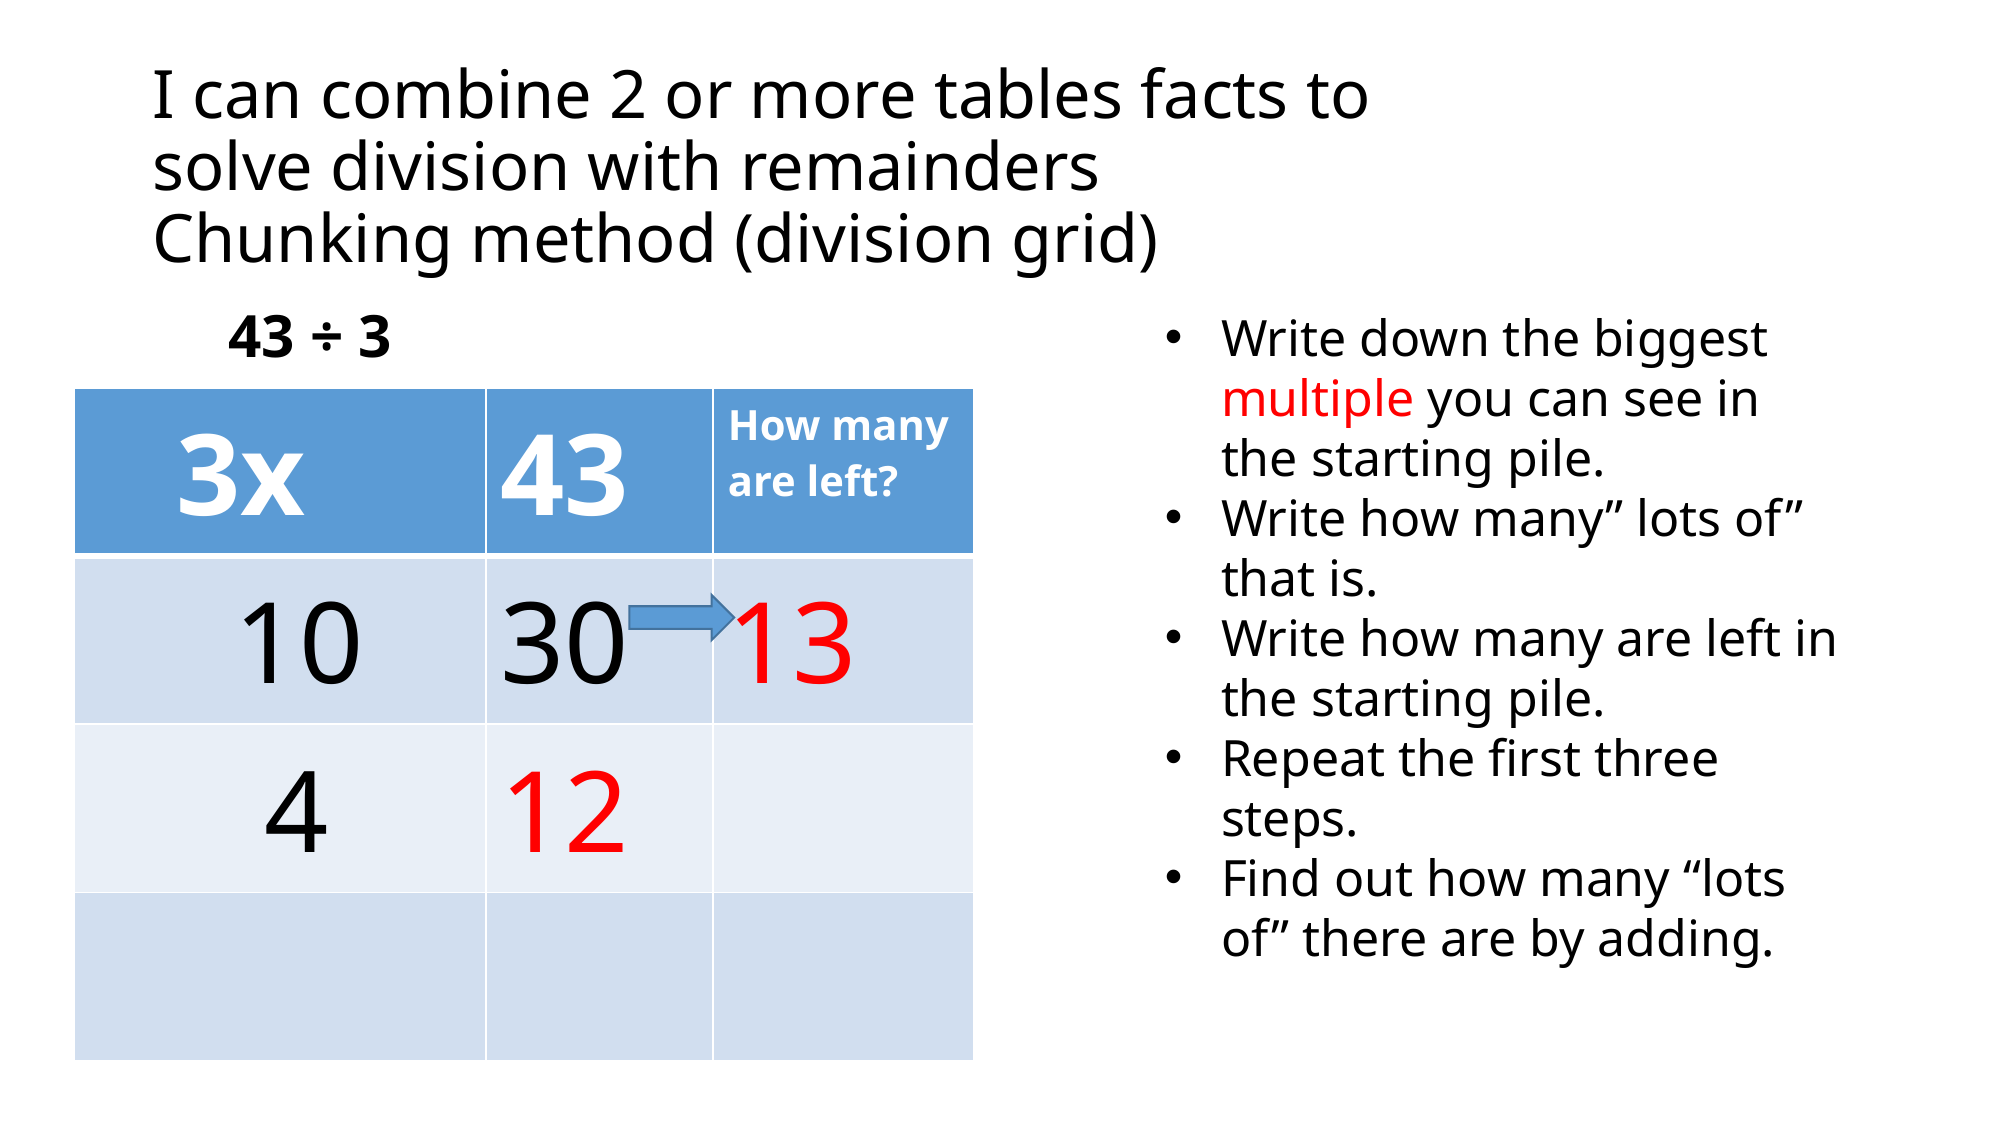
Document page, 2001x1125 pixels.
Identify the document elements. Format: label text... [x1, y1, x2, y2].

table_cell 13 [714, 559, 973, 723]
table_cell [75, 893, 485, 1060]
table_cell 30 [487, 559, 712, 723]
list 43 ÷ 3 [213, 299, 1939, 1014]
table_cell [487, 893, 712, 1060]
title I can combine 2 or more tables facts to solve division with remainders Chunking method (division grid) [137, 59, 1863, 278]
table_header 43 [487, 389, 712, 553]
text_box Write down the biggest multiple you can see in the starting pile. Write how many” lots of” that is. Write how many are left in the starting pile. Repeat the first three steps. Find out how many “lots of” there are by adding. [1149, 299, 1863, 975]
table_header 3x [75, 389, 485, 553]
table_cell 10 [75, 559, 485, 723]
table_cell 4 [75, 725, 485, 892]
text_box [628, 592, 736, 643]
table_cell [714, 725, 973, 892]
table_cell [714, 893, 973, 1060]
table_header How many are left? [714, 389, 973, 553]
table_cell 12 [487, 725, 712, 892]
